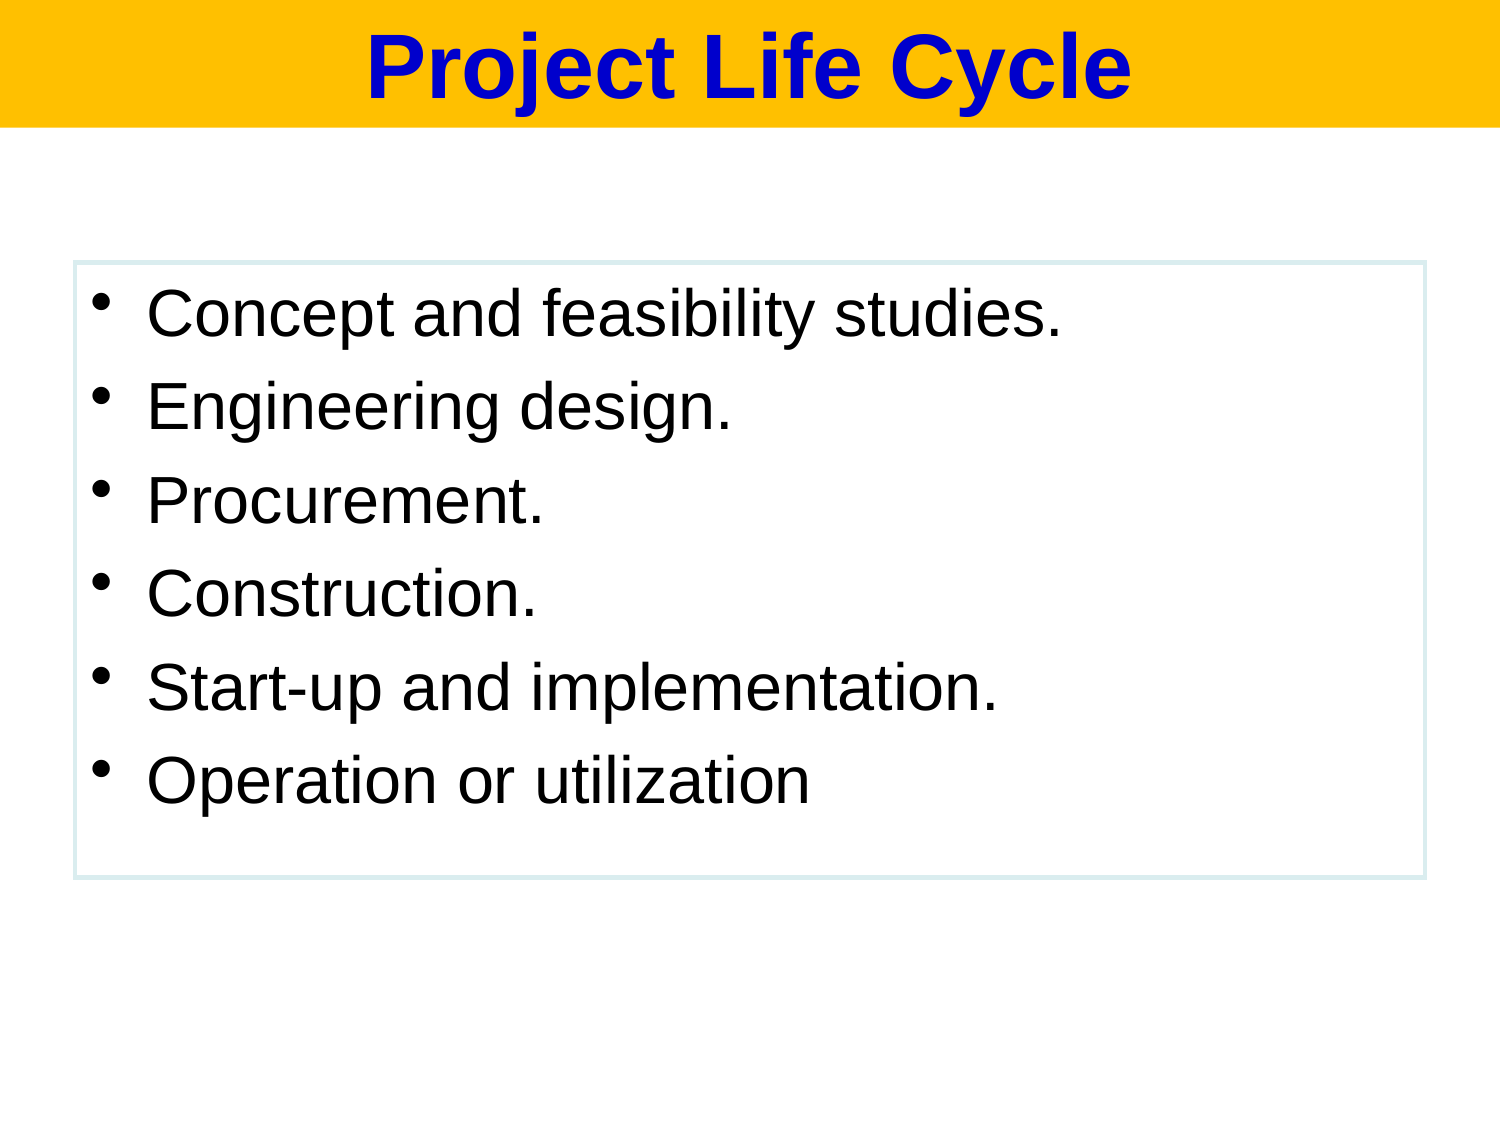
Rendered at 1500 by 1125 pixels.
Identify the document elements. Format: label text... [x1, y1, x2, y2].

text_box Project Life Cycle [0, 0, 1500, 128]
list Concept and feasibility studies. Engineering design. Procurement. Construction. Start-up and implementation. Operation or utilization [73, 260, 1427, 880]
